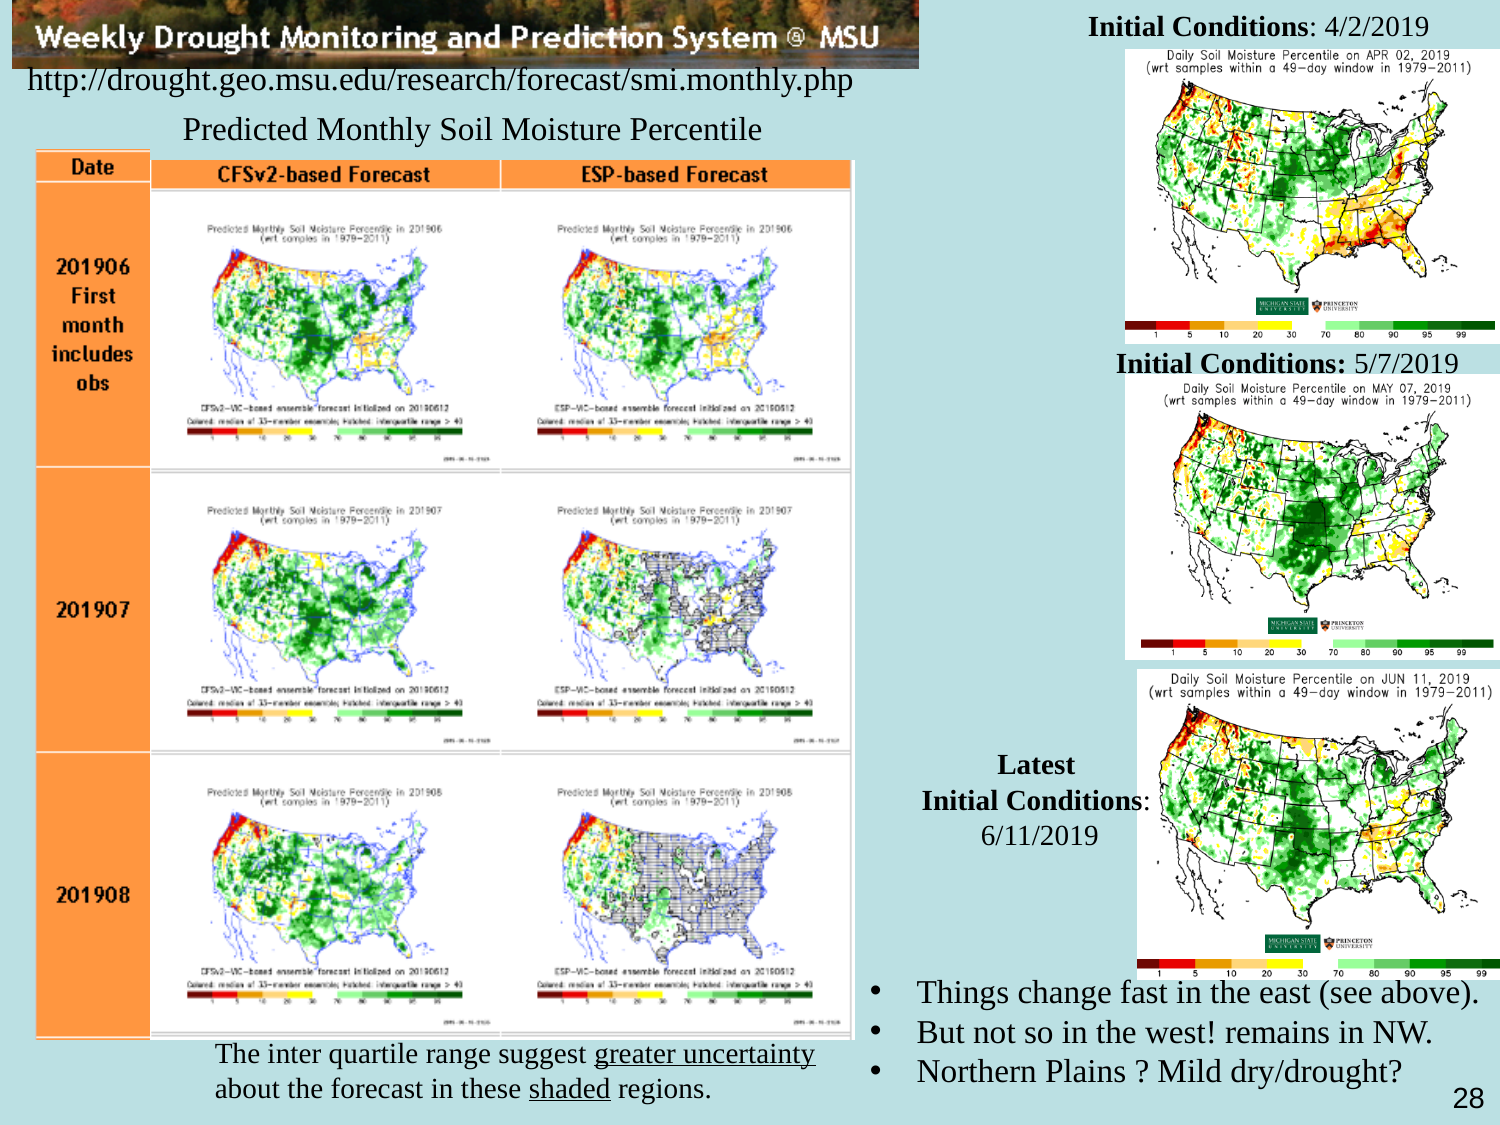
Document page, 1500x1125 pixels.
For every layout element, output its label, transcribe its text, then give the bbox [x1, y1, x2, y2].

text_box Initial Conditions: 4/2/2019 [1025, 0, 1492, 50]
picture [1124, 374, 1500, 661]
text_box Initial Conditions: 5/7/2019 [1074, 336, 1500, 387]
text_box The inter quartile range suggest greater uncertainty about the forecast in these shaded regions. [200, 1049, 852, 1112]
picture [1137, 669, 1500, 980]
text_box Predicted Monthly Soil Moisture Percentile [24, 99, 922, 155]
text_box http://drought.geo.msu.edu/research/forecast/smi.monthly.php [12, 76, 919, 105]
slide_number 28 [1387, 1097, 1500, 1113]
picture [12, 0, 919, 69]
text_box Things change fast in the east (see above). But not so in the west! remains in NW. Northern Plains ? Mild dry/drought? [854, 962, 1500, 1097]
text_box Latest Initial Conditions: 6/11/2019 [904, 738, 1132, 859]
picture [1124, 49, 1500, 345]
picture [35, 149, 855, 1040]
